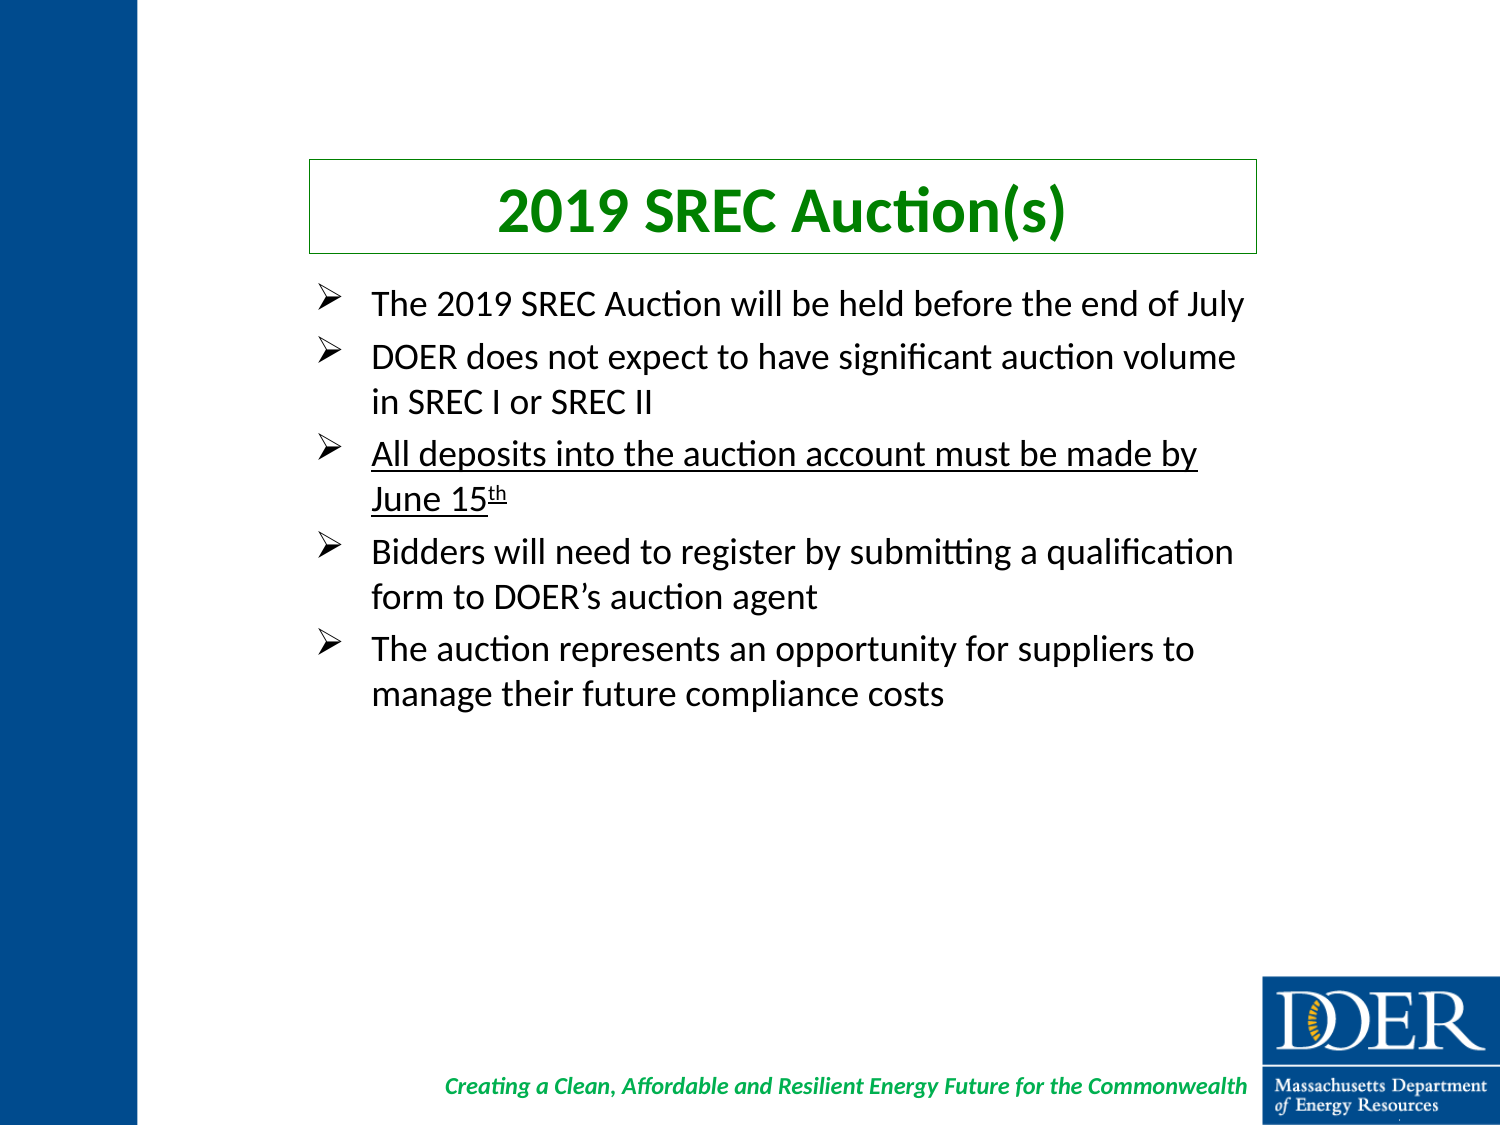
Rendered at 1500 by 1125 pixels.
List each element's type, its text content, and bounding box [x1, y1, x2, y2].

list The 2019 SREC Auction will be held before the end of July DOER does not expect to have significant auction volume in SREC I or SREC II All deposits into the auction account must be made by June 15th Bidders will need to register by submitting a qualification form to DOER’s auction agent The auction represents an opportunity for suppliers to manage their future compliance costs [300, 271, 1266, 863]
picture [1262, 976, 1500, 1125]
title 2019 SREC Auction(s) [309, 159, 1257, 254]
